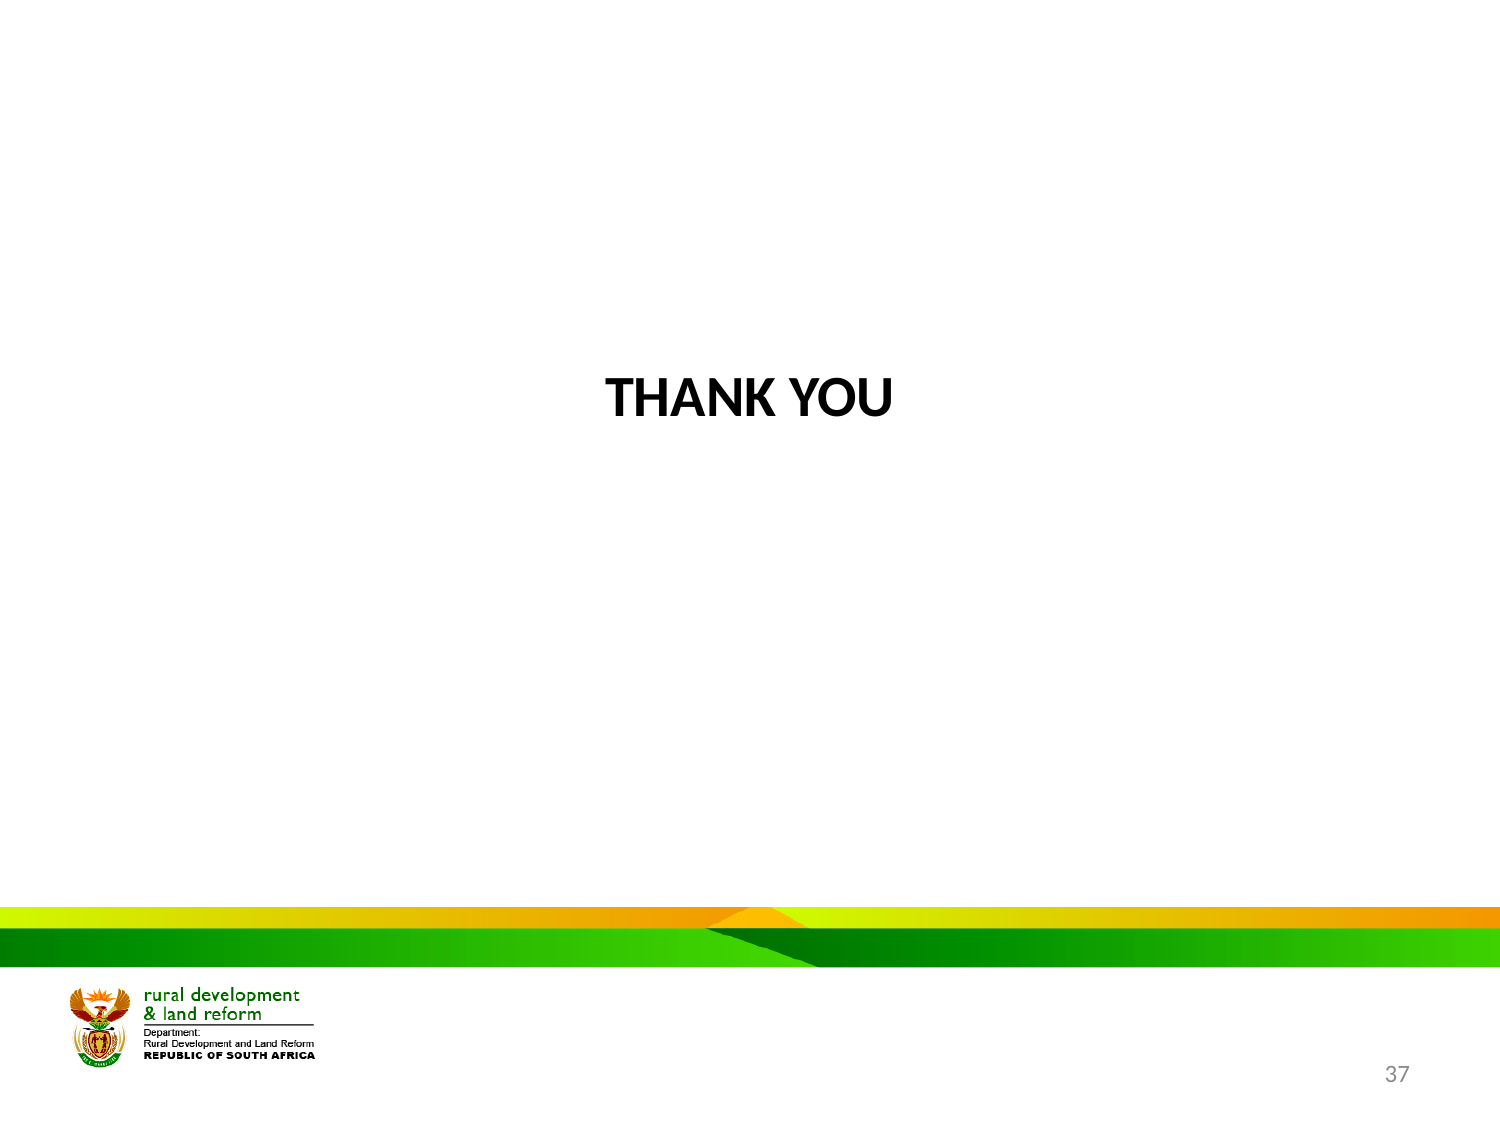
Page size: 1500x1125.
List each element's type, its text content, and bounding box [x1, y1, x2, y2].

picture [0, 0, 1500, 1125]
list THANK YOU [75, 187, 1425, 910]
slide_number 37 [1074, 1042, 1425, 1103]
